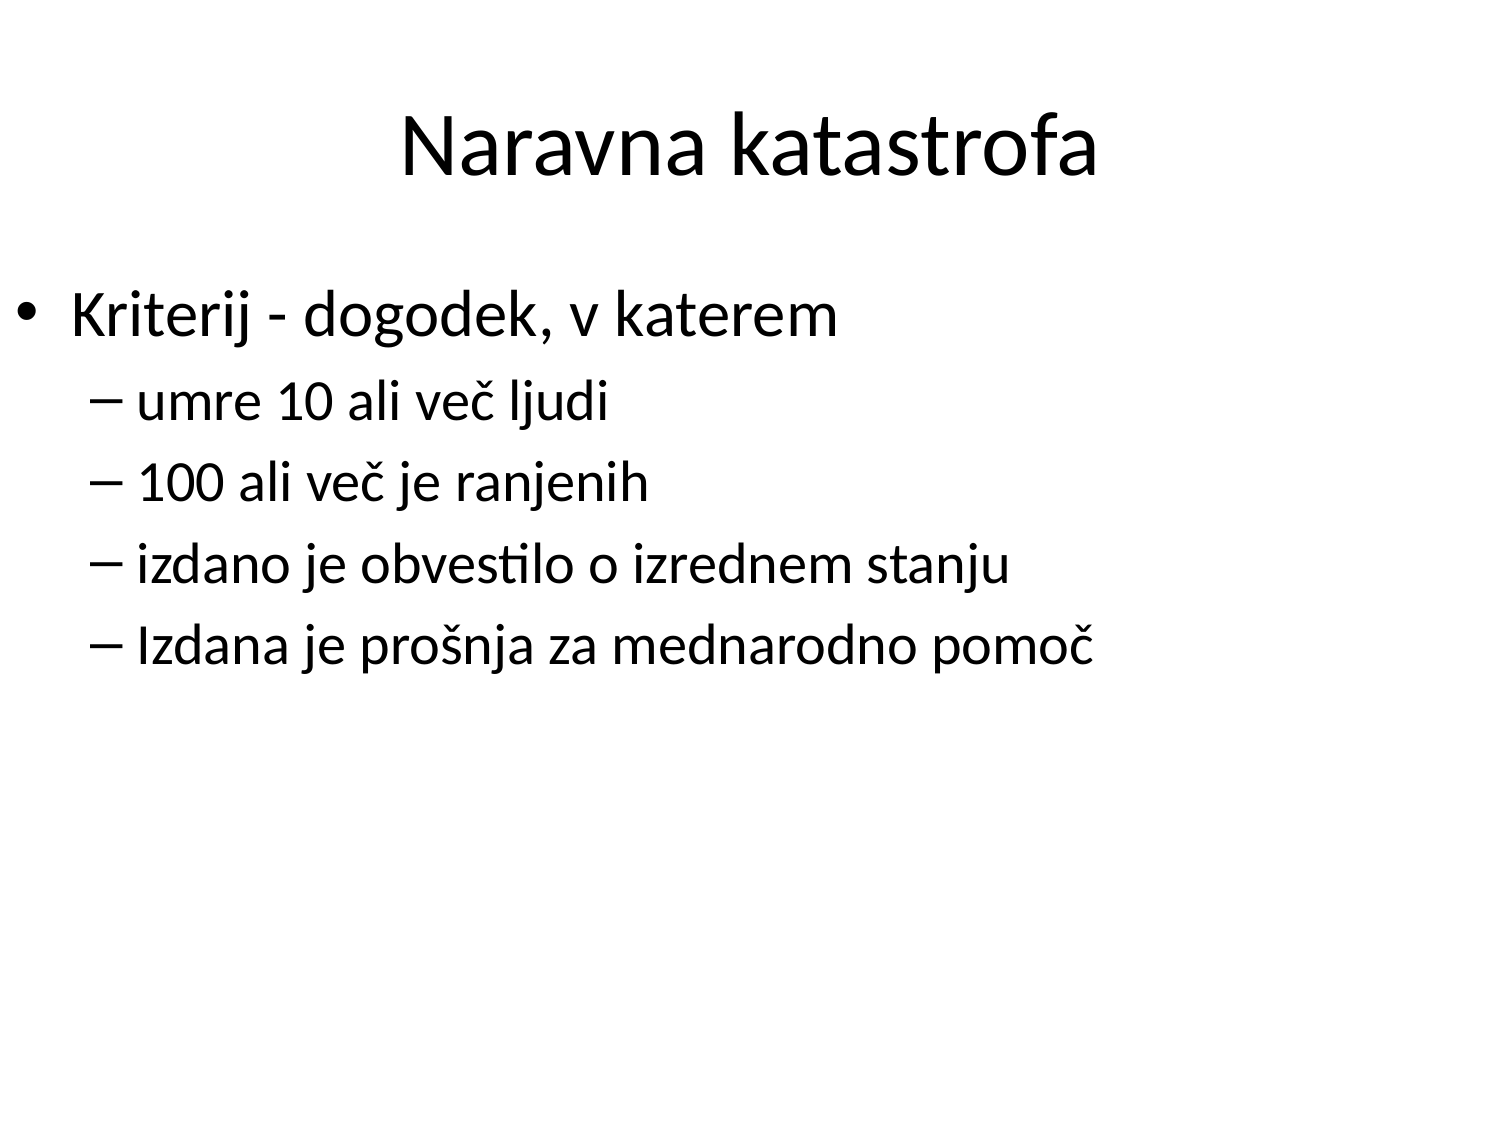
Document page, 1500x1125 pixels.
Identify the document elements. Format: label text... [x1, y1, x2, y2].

title Naravna katastrofa [75, 45, 1425, 233]
list Kriterij - dogodek, v katerem umre 10 ali več ljudi 100 ali več je ranjenih izdano je obvestilo o izrednem stanju Izdana je prošnja za mednarodno pomoč [0, 262, 1500, 1125]
